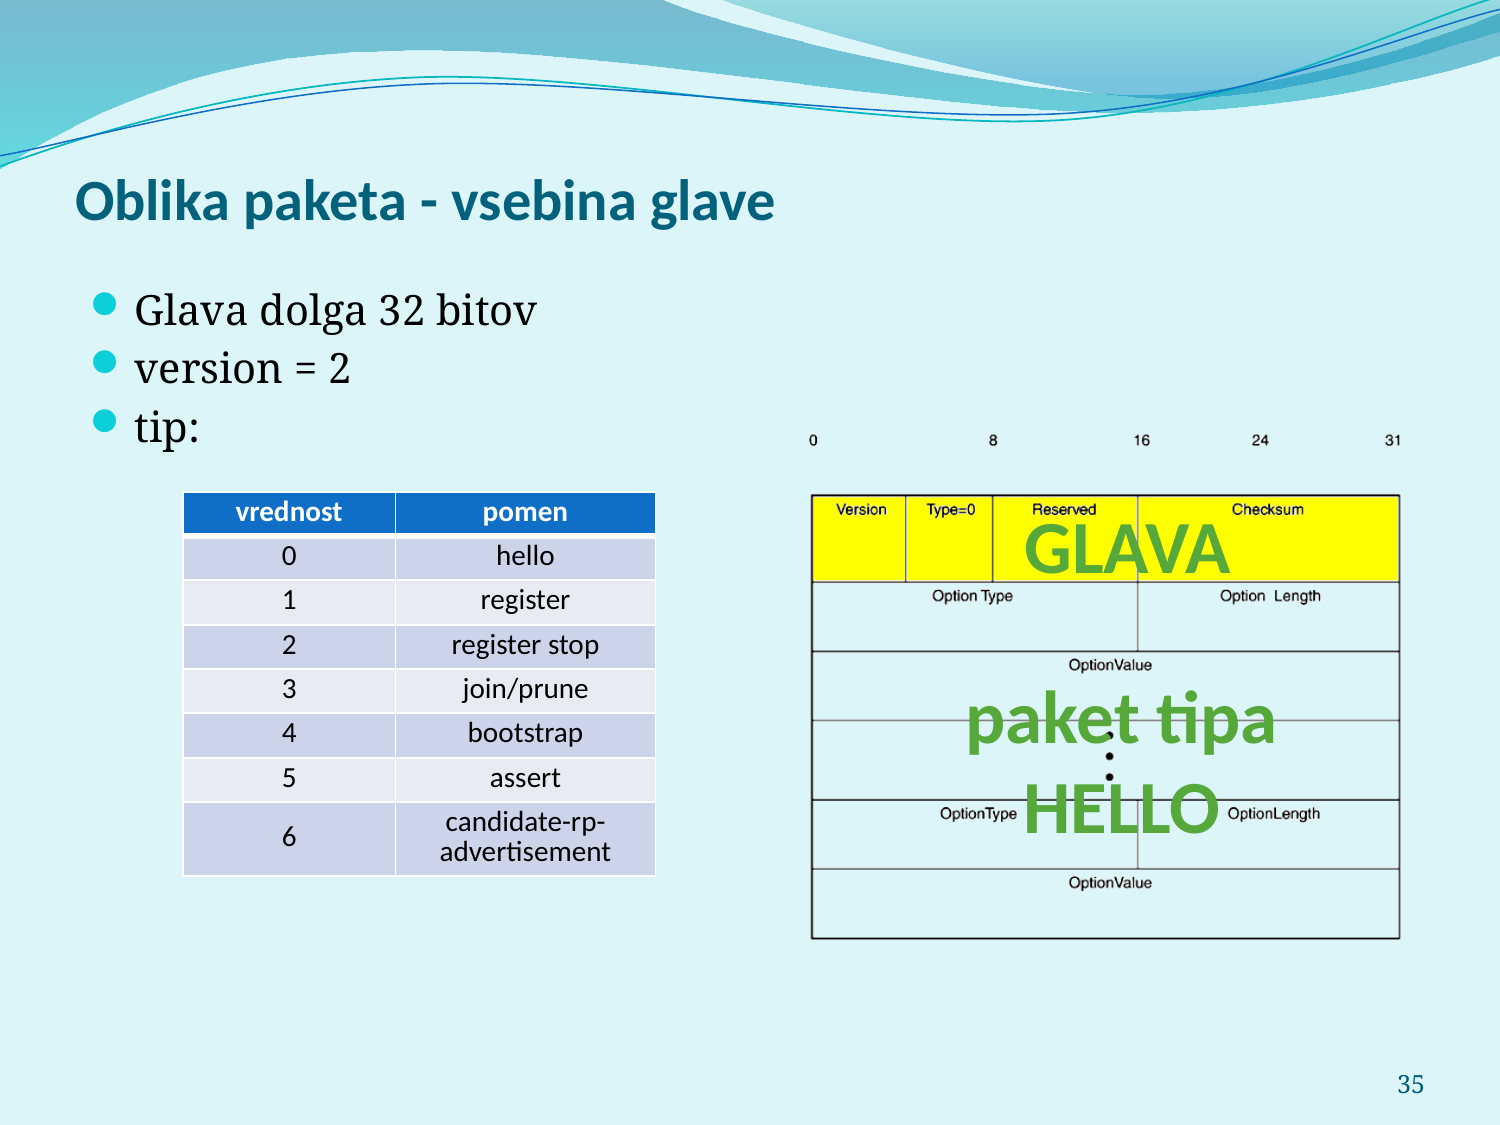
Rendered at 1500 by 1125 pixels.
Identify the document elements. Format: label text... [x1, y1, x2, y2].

table_cell join/prune [396, 670, 655, 712]
table_cell 5 [184, 759, 395, 801]
table_cell 0 [184, 539, 395, 579]
slide_number 35 [1299, 1042, 1425, 1103]
table_cell candidate-rp-advertisement [396, 803, 655, 875]
table_cell 4 [184, 714, 395, 757]
table_cell register [396, 581, 655, 624]
table_cell assert [396, 759, 655, 801]
table_cell 2 [184, 626, 395, 668]
table_header pomen [396, 493, 655, 533]
table_cell hello [396, 539, 655, 579]
title Oblika paketa - vsebina glave [75, 113, 1425, 233]
list Glava dolga 32 bitov version = 2 tip: [75, 276, 1425, 1059]
table_header vrednost [184, 493, 395, 533]
table_cell 3 [184, 670, 395, 712]
table_cell bootstrap [396, 714, 655, 757]
picture [808, 430, 1402, 941]
table_cell 6 [184, 803, 395, 875]
table_cell register stop [396, 626, 655, 668]
table_cell 1 [184, 581, 395, 624]
